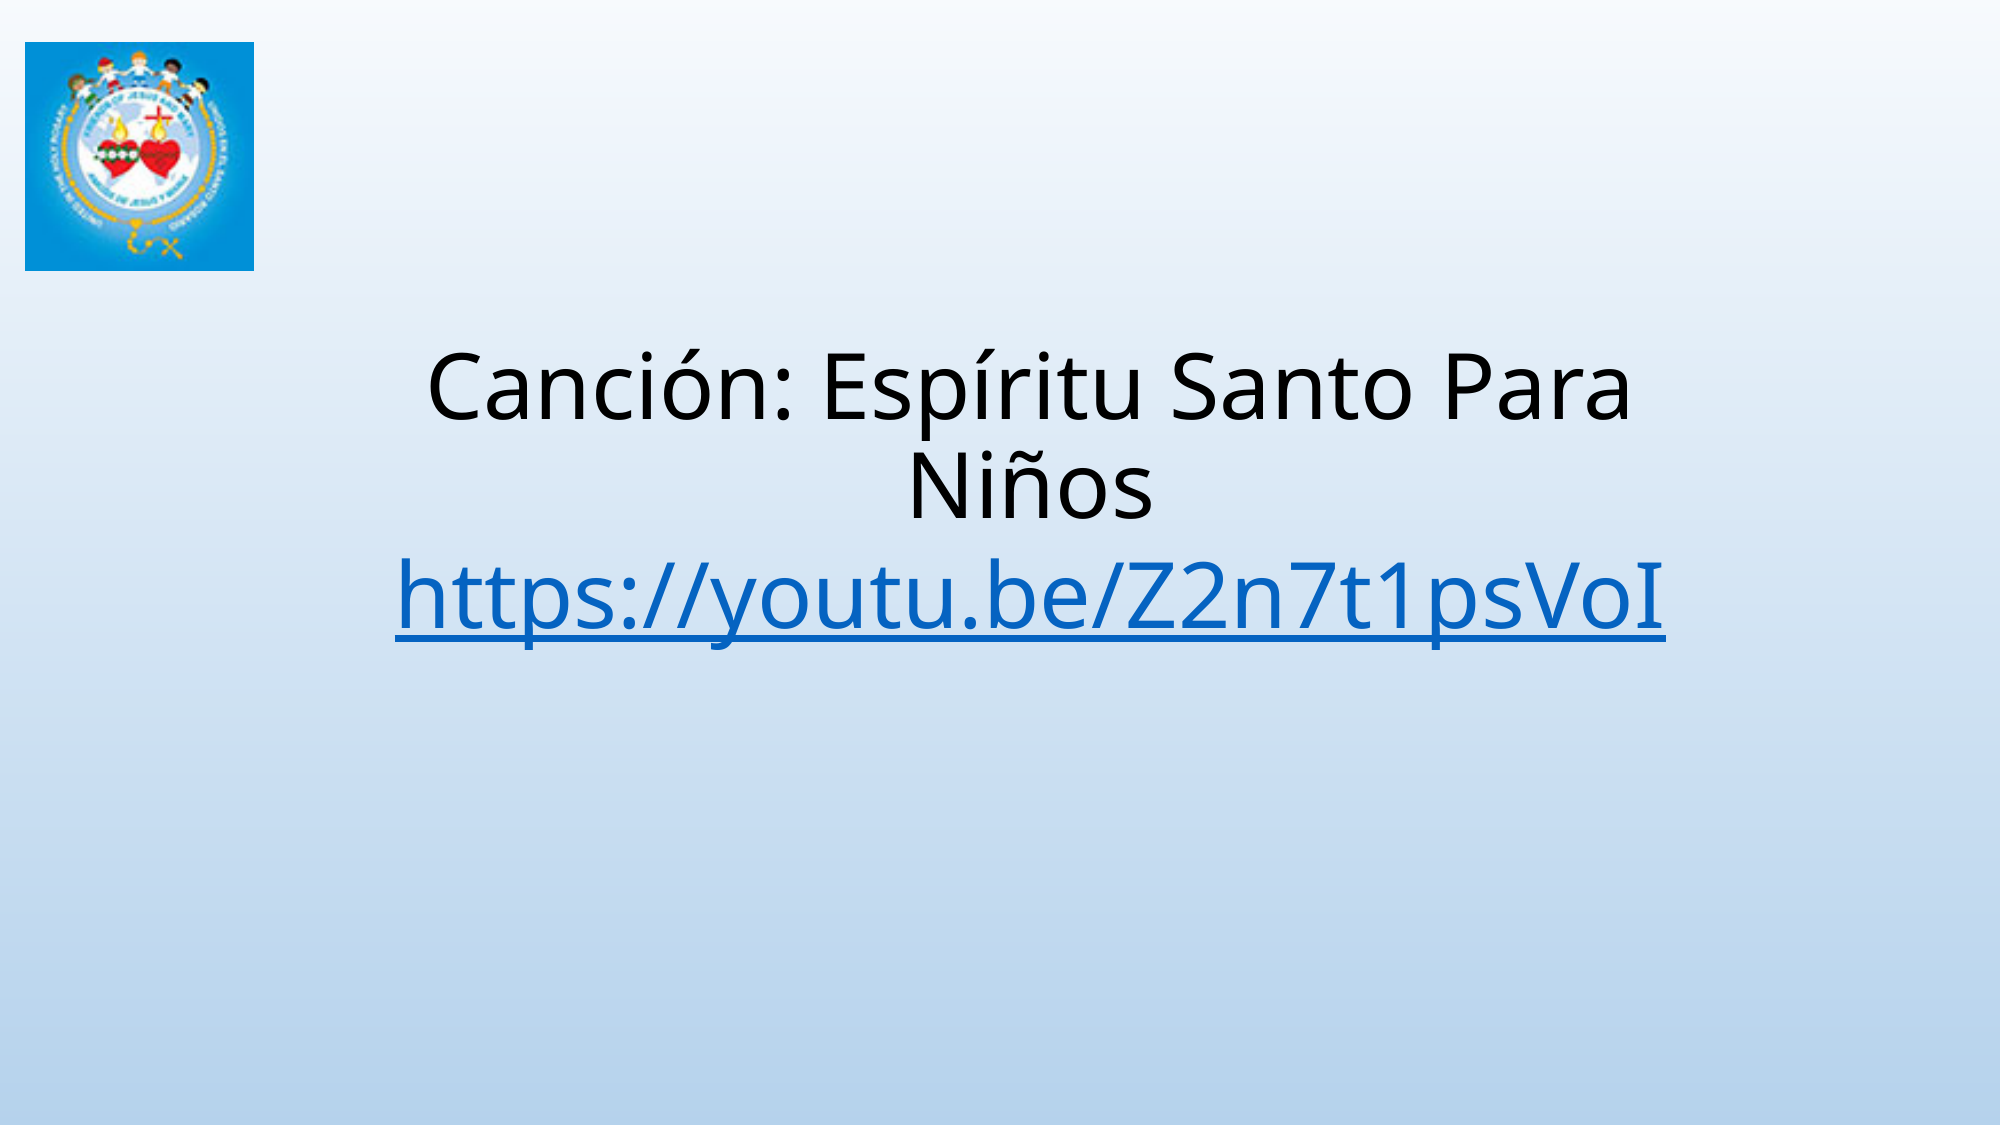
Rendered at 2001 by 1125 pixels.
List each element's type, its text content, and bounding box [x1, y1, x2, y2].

title Canción: Espíritu Santo Para Niños https://youtu.be/Z2n7t1psVoI [363, 386, 1698, 605]
picture [49, 48, 229, 260]
